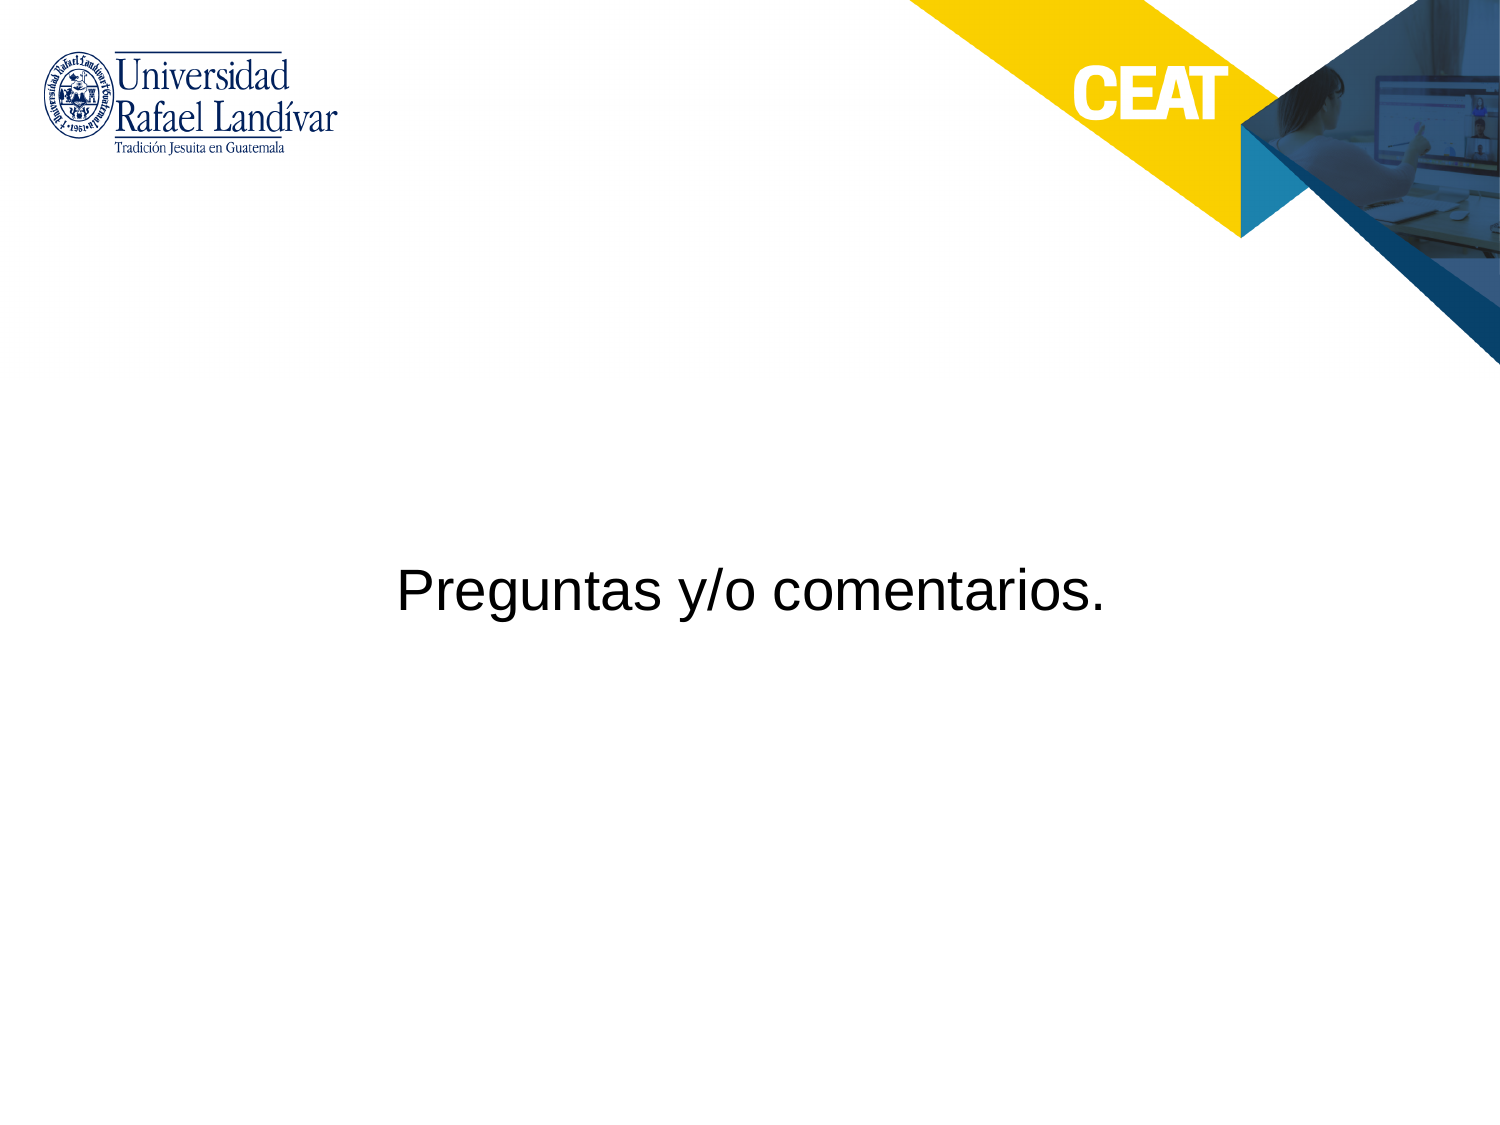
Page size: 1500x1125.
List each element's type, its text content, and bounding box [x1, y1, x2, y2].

picture [0, 0, 1500, 380]
text_box Preguntas y/o comentarios. [381, 509, 1230, 633]
